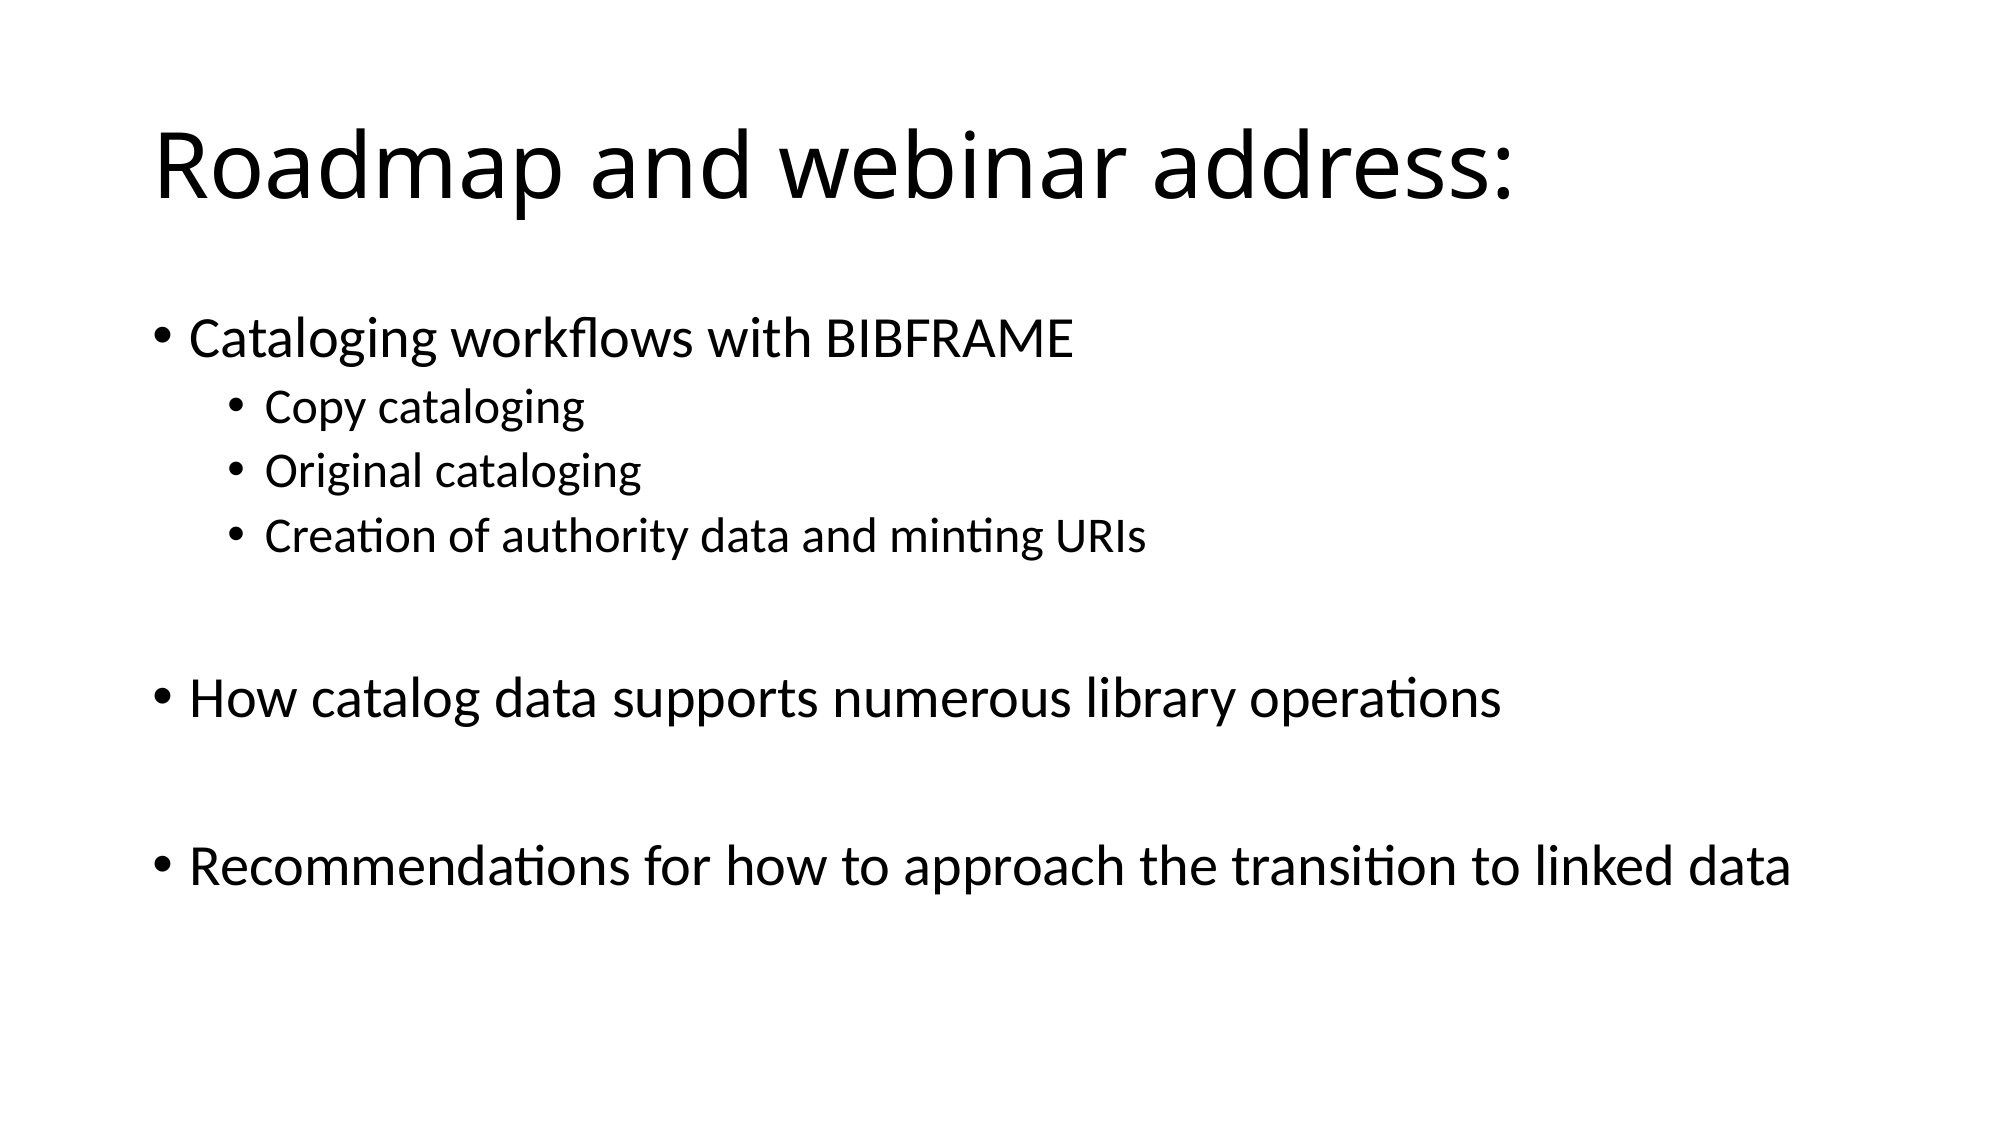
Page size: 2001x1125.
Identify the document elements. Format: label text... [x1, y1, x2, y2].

list Cataloging workflows with BIBFRAME Copy cataloging Original cataloging Creation of authority data and minting URIs How catalog data supports numerous library operations Recommendations for how to approach the transition to linked data [137, 299, 1863, 1014]
title Roadmap and webinar address: [137, 59, 1863, 278]
